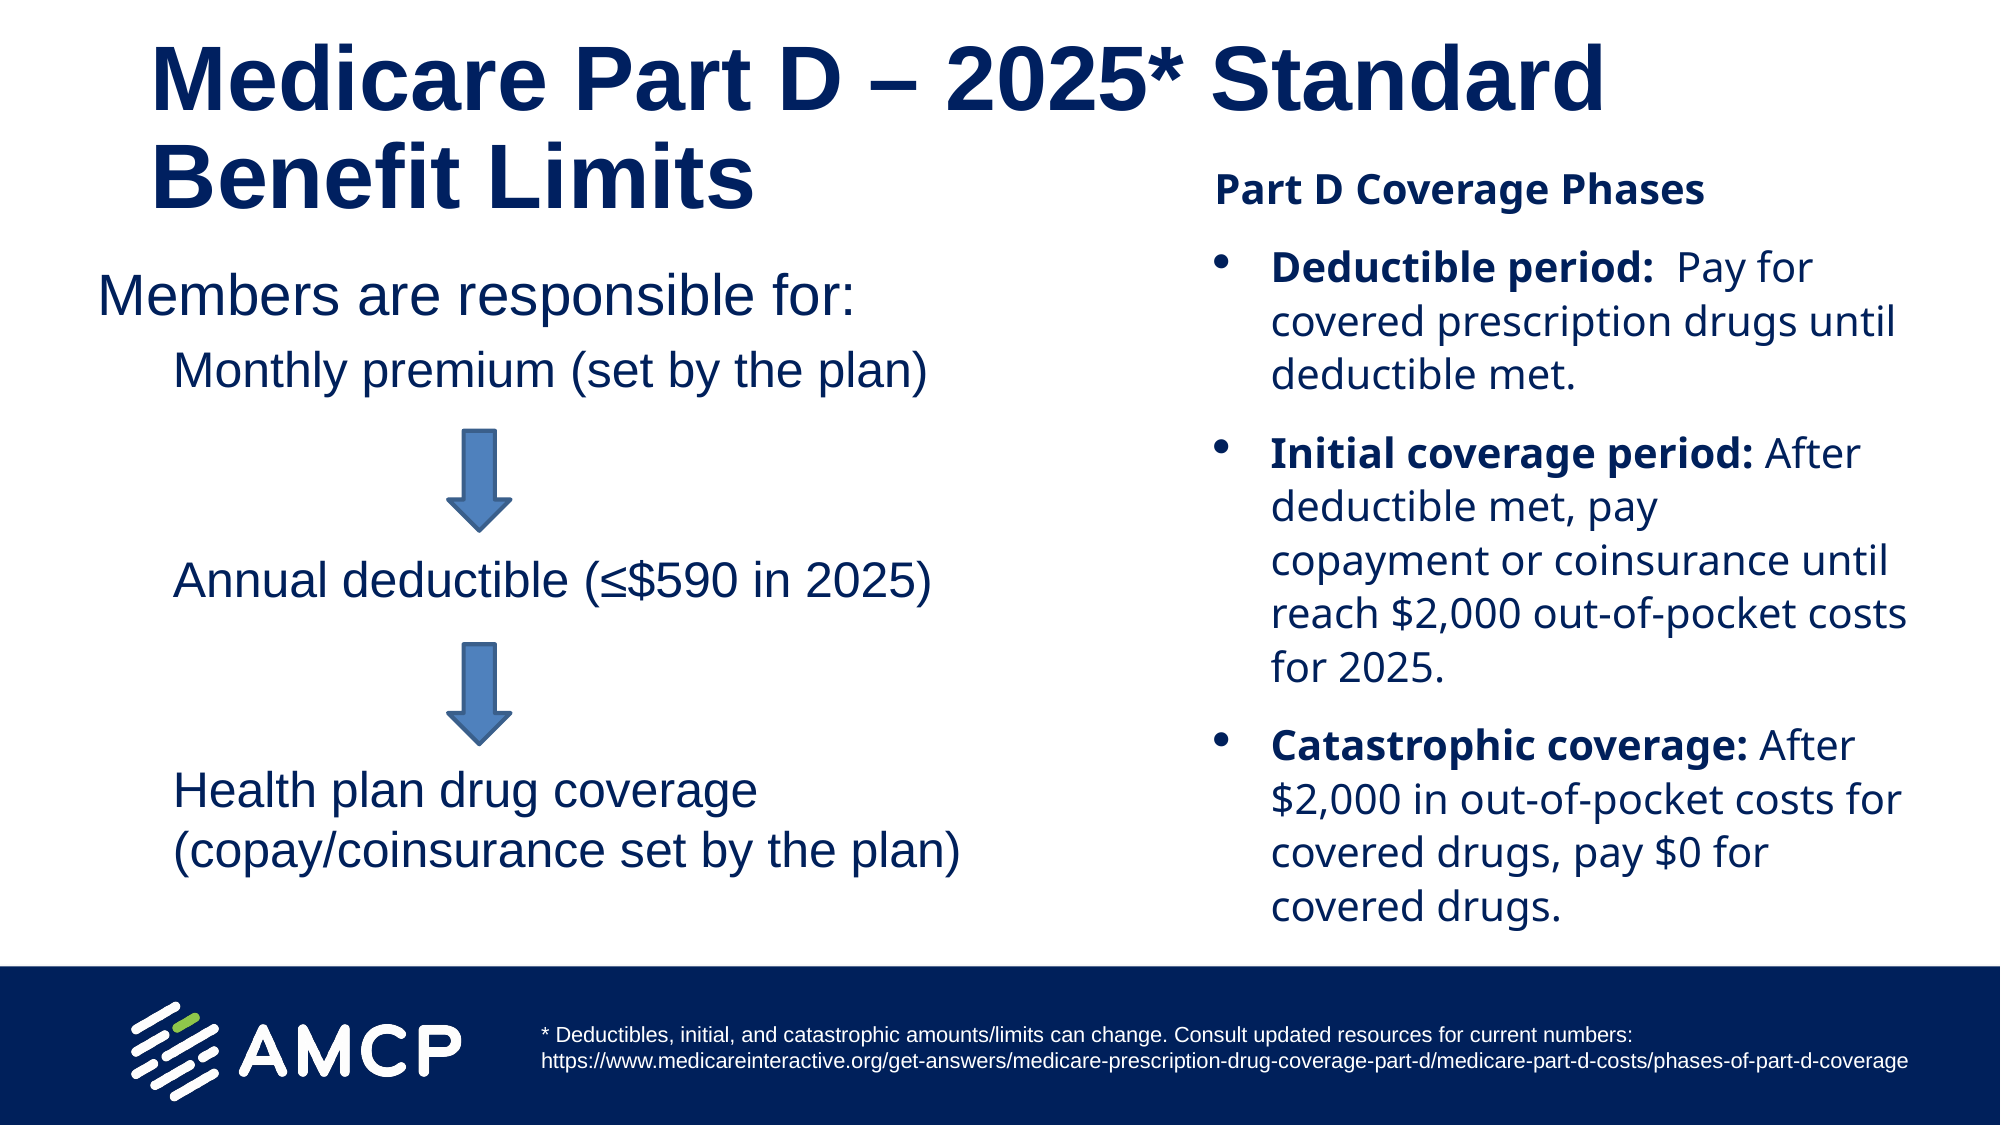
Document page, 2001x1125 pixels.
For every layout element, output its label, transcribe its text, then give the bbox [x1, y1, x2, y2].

text_box Members are responsible for: Monthly premium (set by the plan) Annual deductible (≤$590 in 2025) Health plan drug coverage (copay/coinsurance set by the plan) [82, 249, 1037, 923]
text_box [448, 644, 511, 745]
text_box * Deductibles, initial, and catastrophic amounts/limits can change. Consult updated resources for current numbers: https://www.medicareinteractive.org/get-answers/medicare-prescription-drug-coverage-part-d/medicare-part-d-costs/phases-of-part-d-coverage [526, 1013, 1968, 1107]
title Medicare Part D – 2025* Standard Benefit Limits [135, 21, 1825, 239]
text_box [448, 430, 511, 531]
picture [0, 666, 813, 1125]
text_box Part D Coverage Phases Deductible period: Pay for covered prescription drugs until deductible met. Initial coverage period: After deductible met, pay copayment or coinsurance until reach $2,000 out-of-pocket costs for 2025. Catastrophic coverage: After $2,000 in out-of-pocket costs for covered drugs, pay $0 for covered drugs. [1199, 151, 1940, 938]
